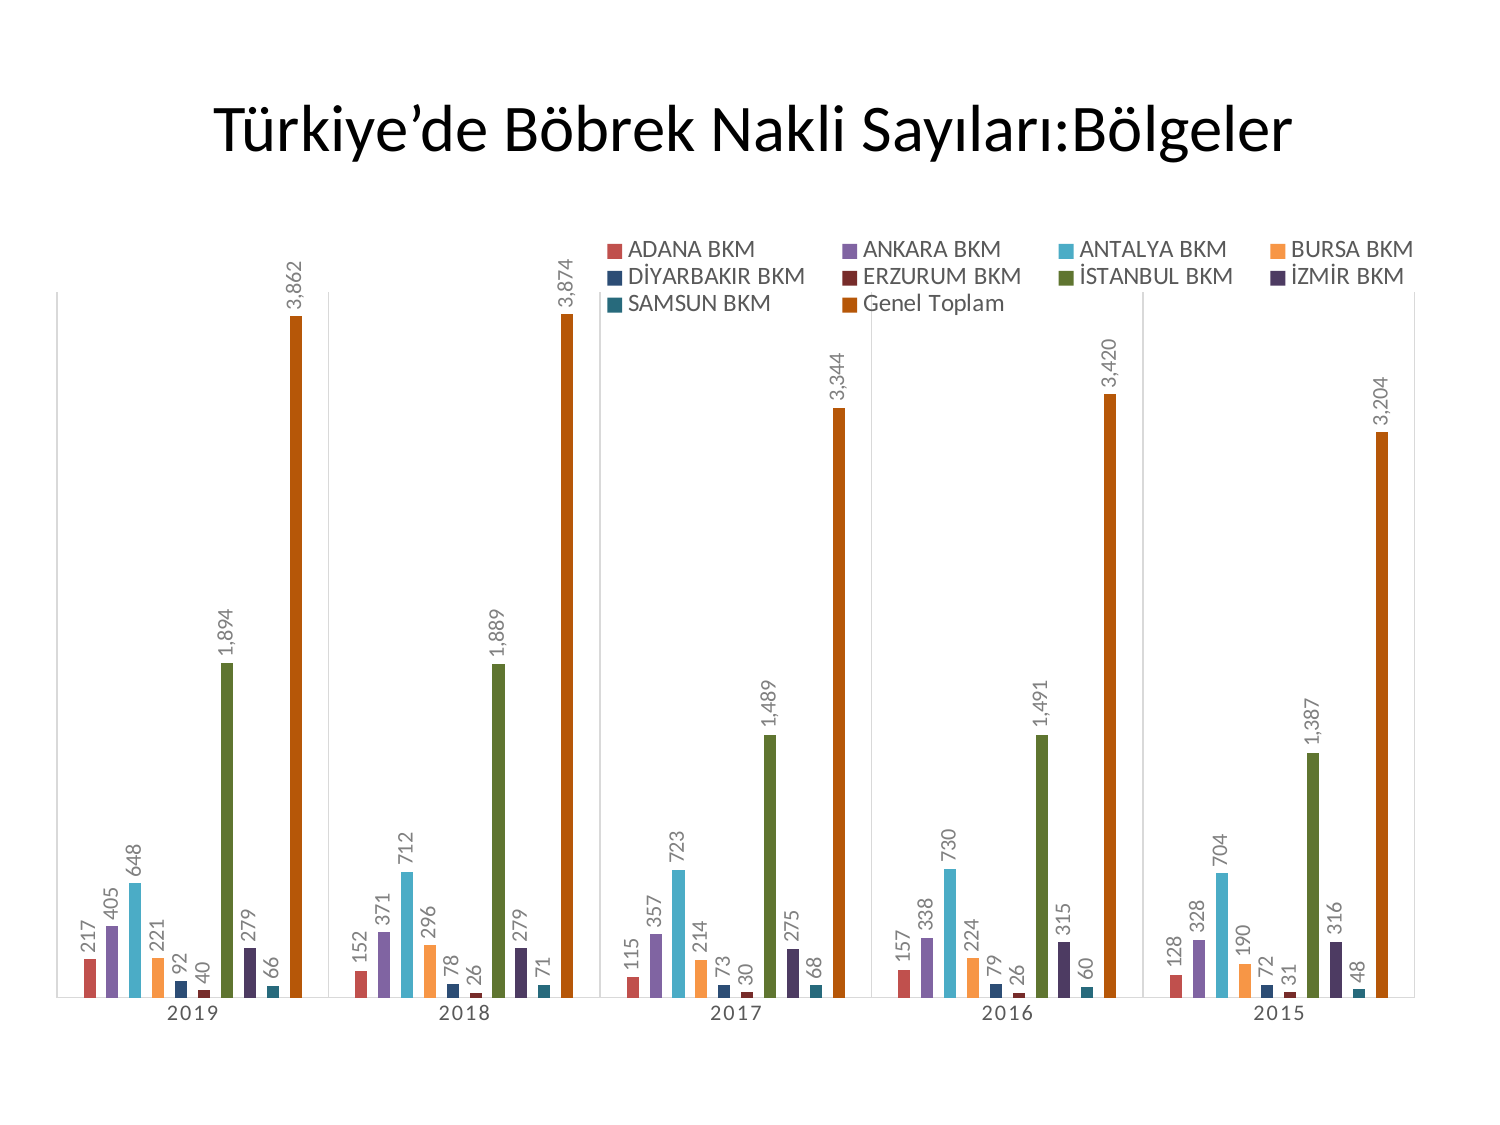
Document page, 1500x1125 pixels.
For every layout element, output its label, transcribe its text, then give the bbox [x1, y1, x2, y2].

title Türkiye’de Böbrek Nakli Sayıları:Bölgeler [65, 59, 1443, 190]
chart [28, 227, 1444, 1044]
